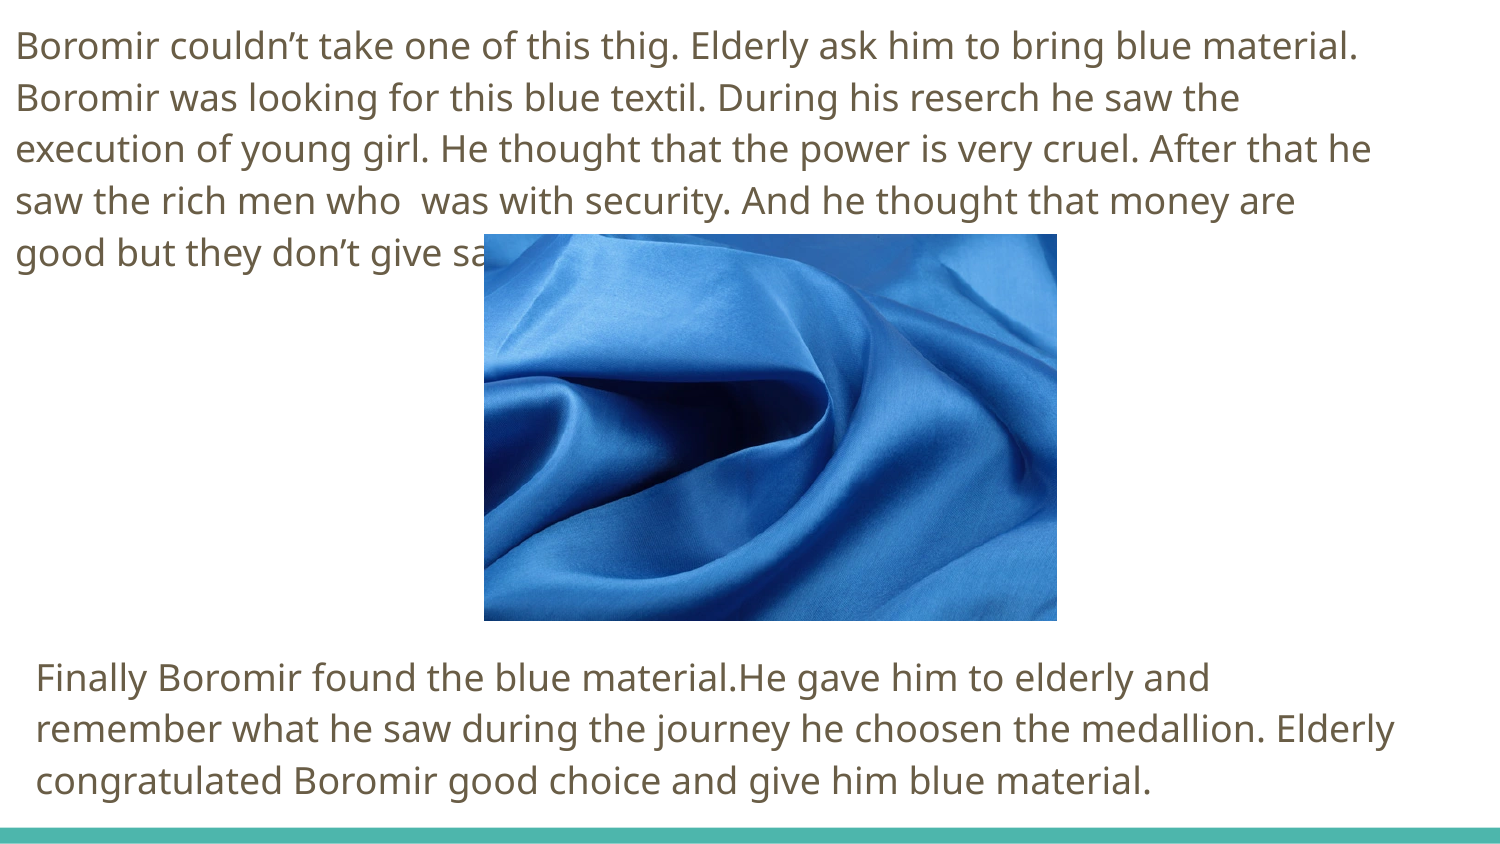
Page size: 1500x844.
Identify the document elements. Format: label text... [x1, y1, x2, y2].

picture [484, 234, 1057, 621]
text_box Finally Boromir found the blue material.He gave him to elderly and remember what he saw during the journey he choosen the medallion. Elderly congratulated Boromir good choice and give him blue material. [20, 631, 1419, 823]
list Boromir couldn’t take one of this thig. Elderly ask him to bring blue material. Boromir was looking for this blue textil. During his reserch he saw the execution of young girl. He thought that the power is very cruel. After that he saw the rich men who was with security. And he thought that money are good but they don’t give safety. [0, 0, 1398, 542]
